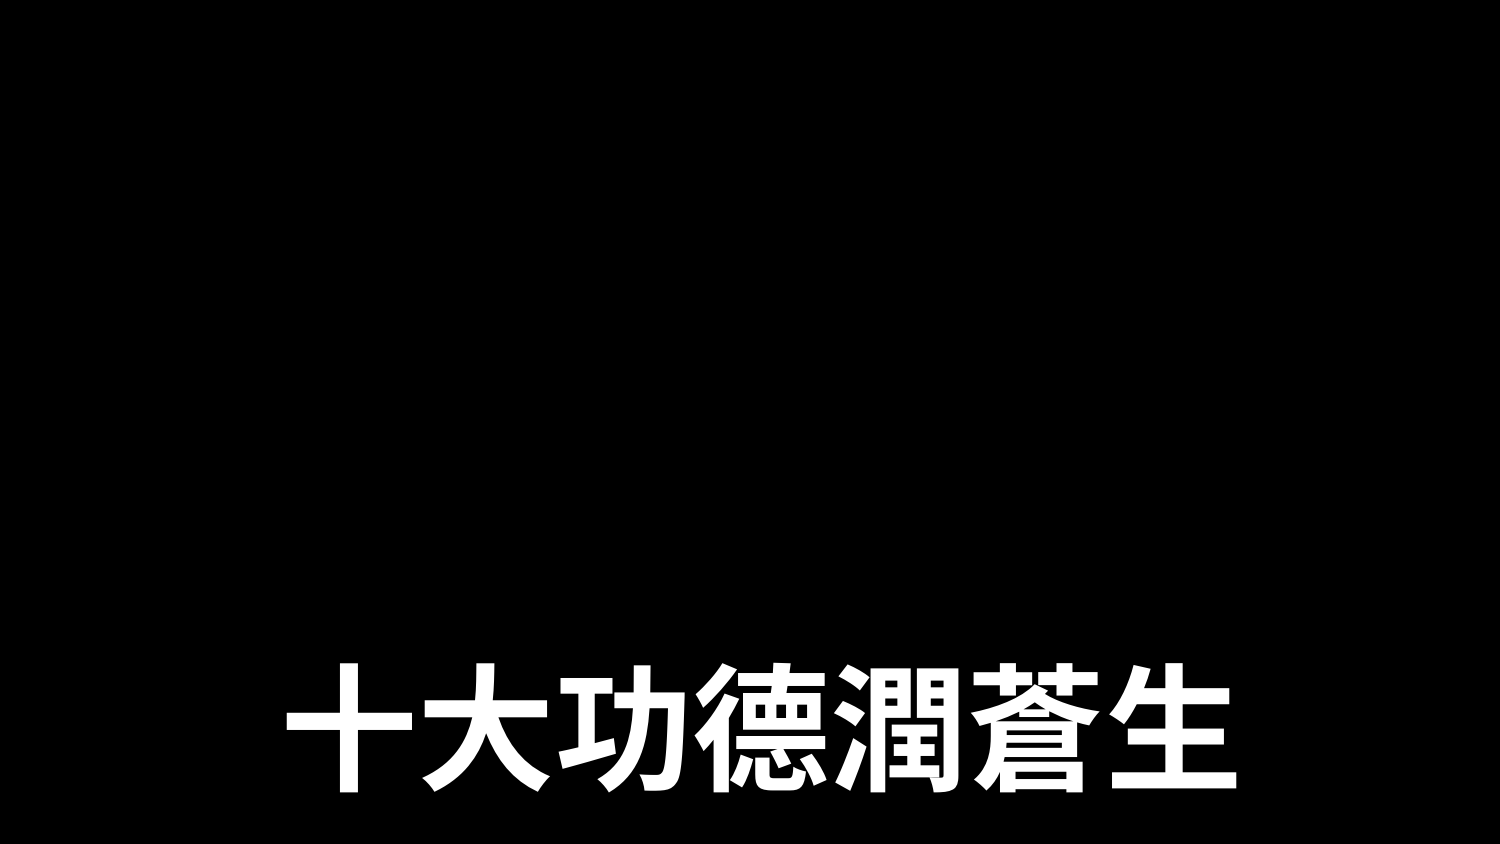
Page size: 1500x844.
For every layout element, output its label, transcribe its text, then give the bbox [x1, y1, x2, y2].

title 十大功德潤蒼生 [123, 634, 1399, 816]
